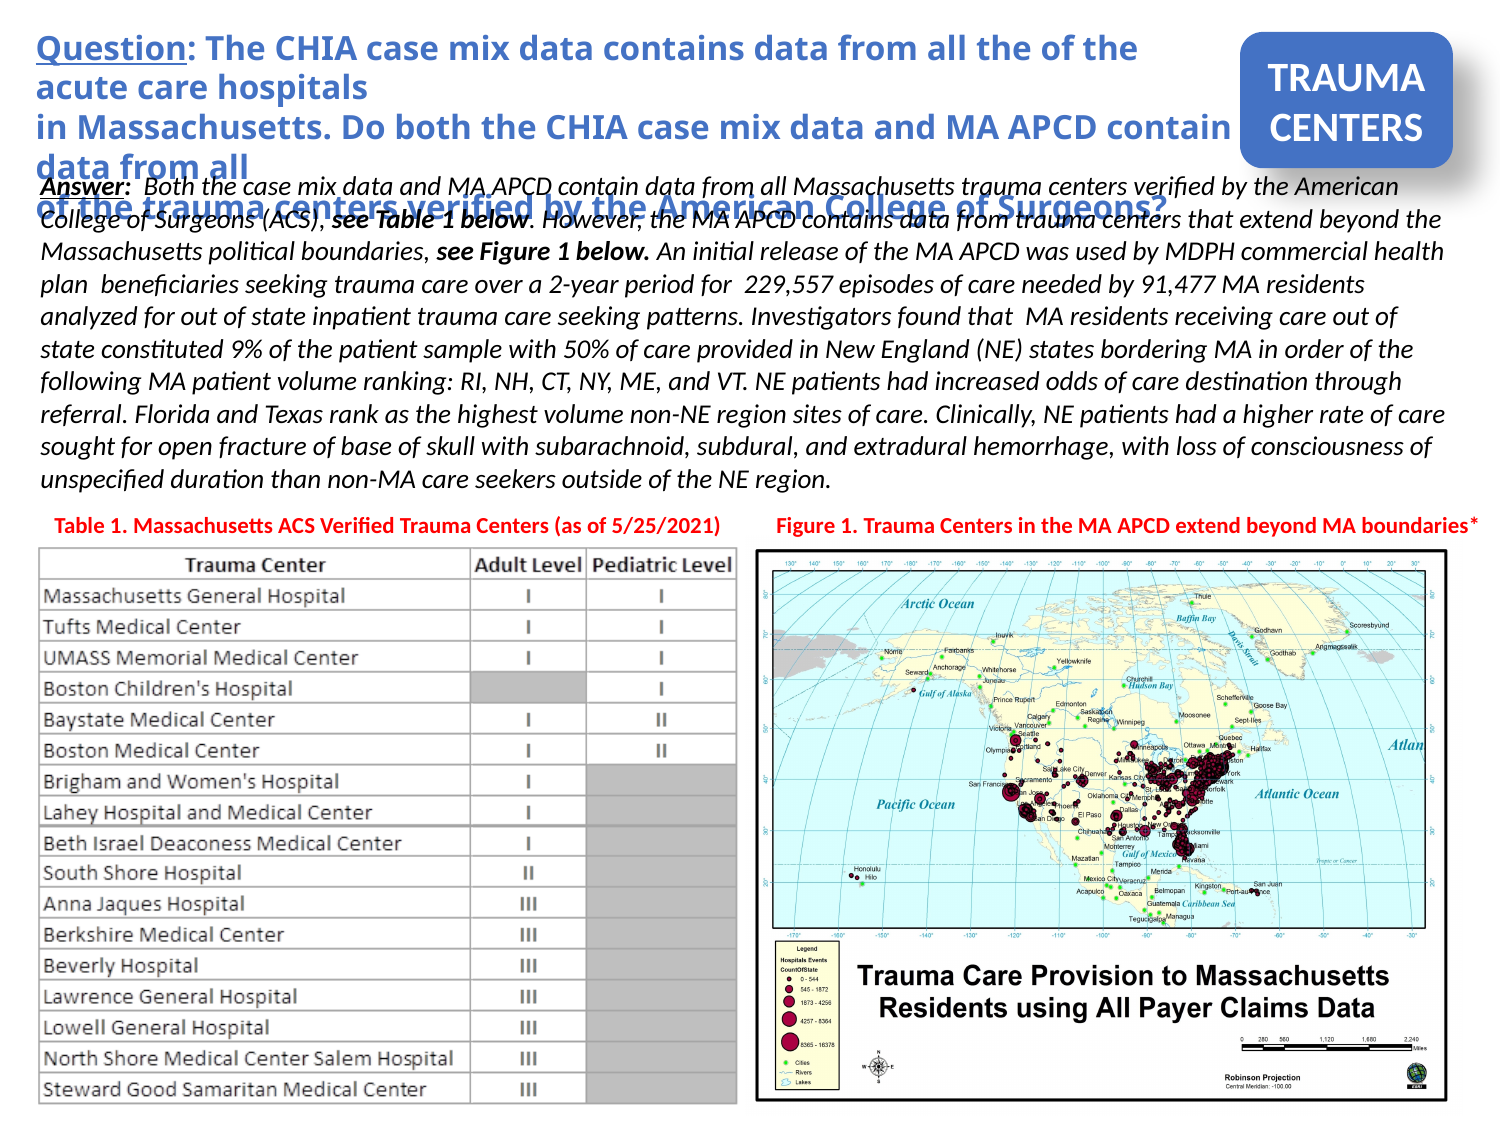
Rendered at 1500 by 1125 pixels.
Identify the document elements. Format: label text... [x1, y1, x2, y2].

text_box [34, 503, 1500, 547]
text_box Question: The CHIA case mix data contains data from all the of the acute care hospitals in Massachusetts. Do both the CHIA case mix data and MA APCD contain data from all of the trauma centers verified by the American College of Surgeons? [20, 19, 1256, 234]
text_box TRAUMA CENTERS [1256, 30, 1455, 161]
text_box Answer: Both the case mix data and MA APCD contain data from all Massachusetts trauma centers verified by the American College of Surgeons (ACS), see Table 1 below. However, the MA APCD contains data from trauma centers that extend beyond the Massachusetts political boundaries, see Figure 1 below. An initial release of the MA APCD was used by MDPH commercial health plan beneficiaries seeking trauma care over a 2-year period for 229,557 episodes of care needed by 91,477 MA residents analyzed for out of state inpatient trauma care seeking patterns. Investigators found that MA residents receiving care out of state constituted 9% of the patient sample with 50% of care provided in New England (NE) states bordering MA in order of the following MA patient volume ranking: RI, NH, CT, NY, ME, and VT. NE patients had increased odds of care destination through referral. Florida and Texas rank as the highest volume non-NE region sites of care. Clinically, NE patients had a higher rate of care sought for open fracture of base of skull with subarachnoid, subdural, and extradural hemorrhage, with loss of consciousness of unspecified duration than non-MA care seekers outside of the NE region. [25, 161, 1471, 501]
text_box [37, 547, 1463, 1116]
